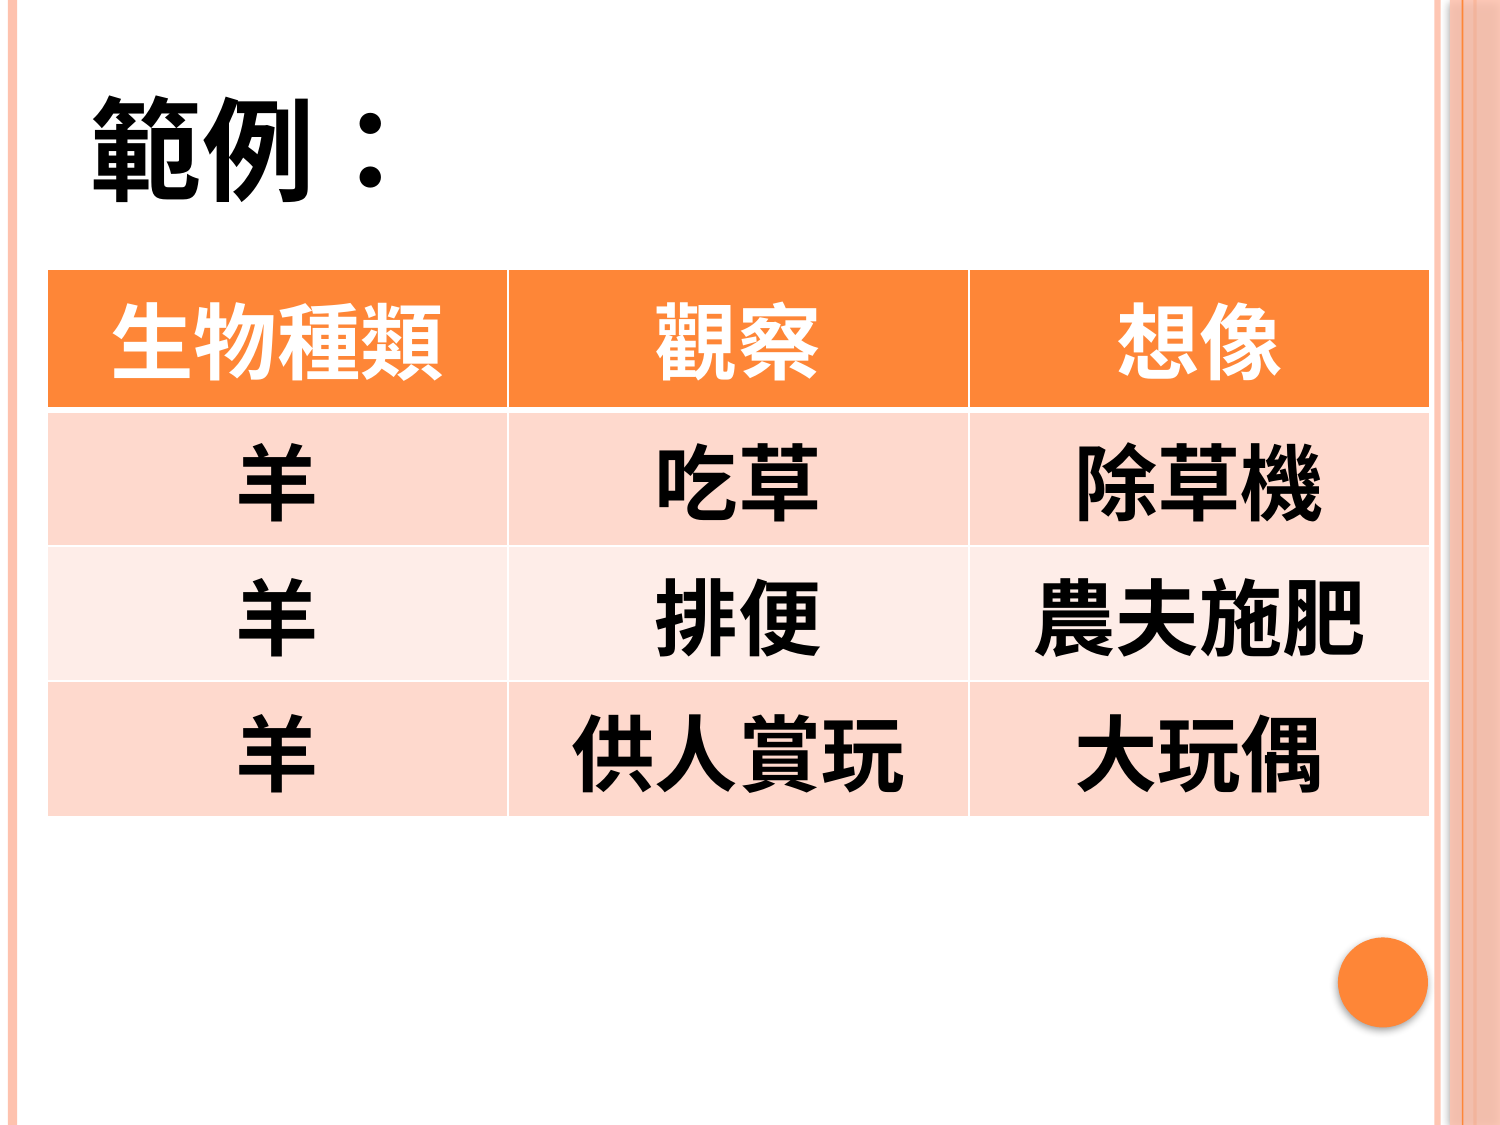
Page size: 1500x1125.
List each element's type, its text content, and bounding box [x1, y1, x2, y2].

table_header 想像 [970, 270, 1429, 407]
table_cell 排便 [509, 547, 968, 680]
table_cell 吃草 [509, 413, 968, 545]
table_cell 農夫施肥 [970, 547, 1429, 680]
title 範例： [75, 45, 1395, 233]
table_cell 羊 [48, 413, 507, 545]
table_cell 供人賞玩 [509, 682, 968, 816]
table_header 生物種類 [48, 270, 507, 407]
table_cell 羊 [48, 547, 507, 680]
table_header 觀察 [509, 270, 968, 407]
table_cell 羊 [48, 682, 507, 816]
table_cell 除草機 [970, 413, 1429, 545]
table_cell 大玩偶 [970, 682, 1429, 816]
